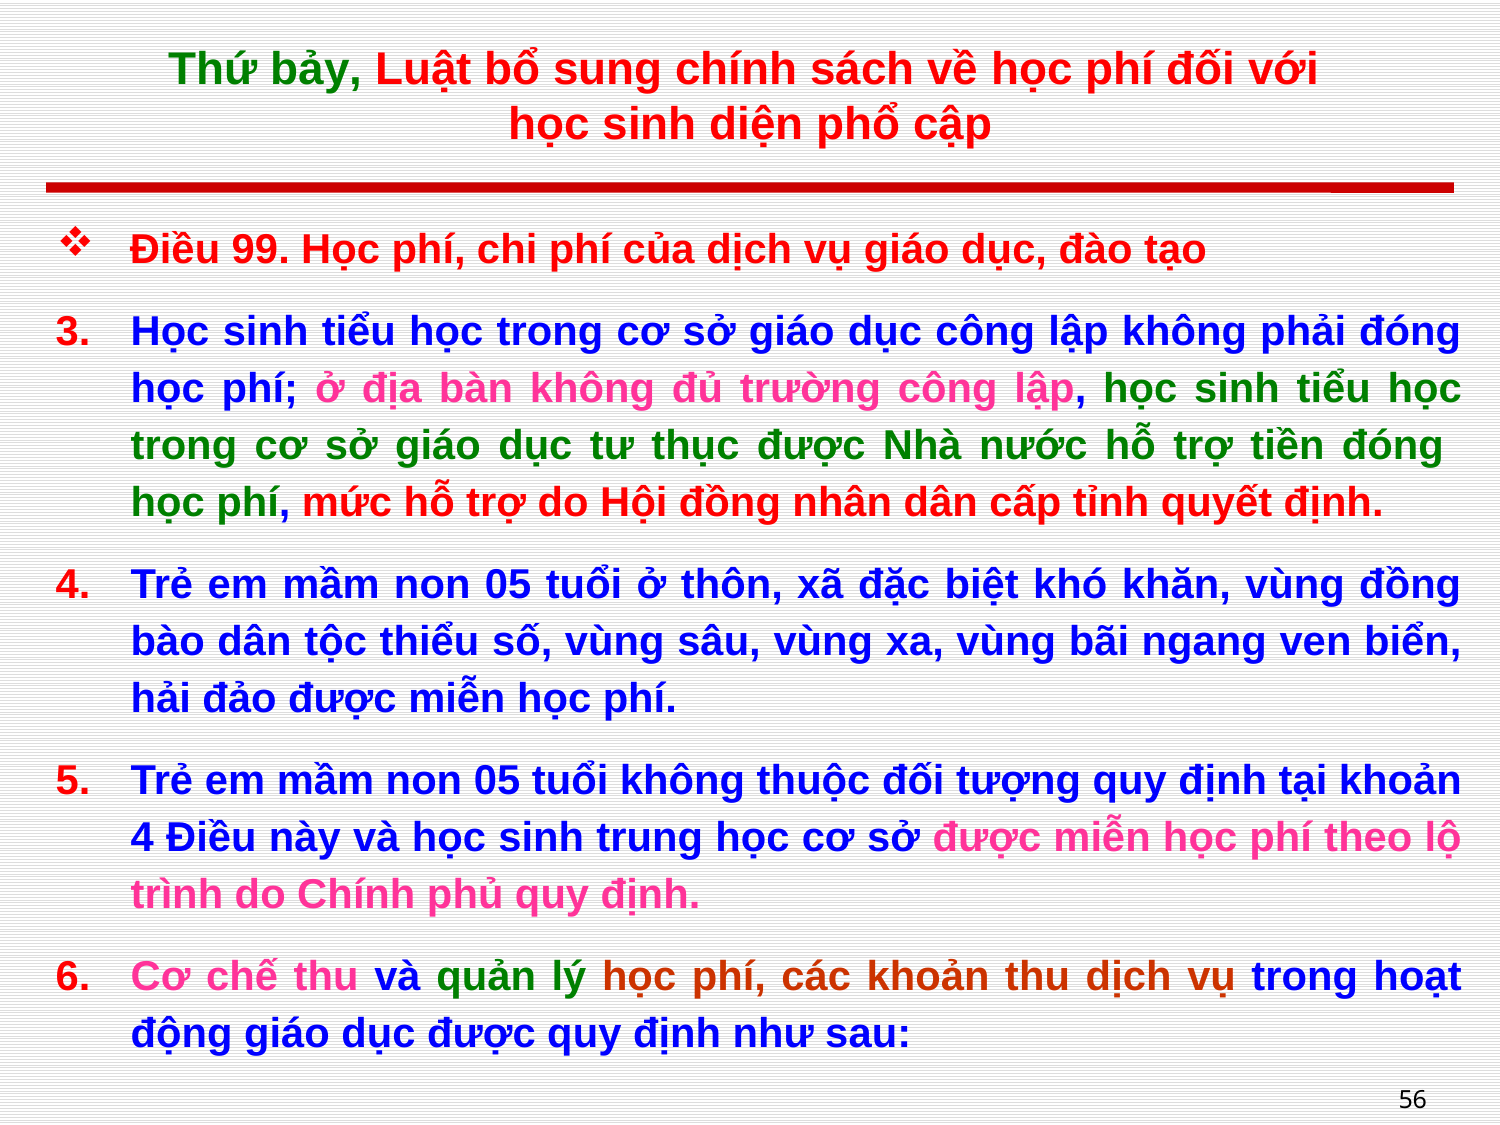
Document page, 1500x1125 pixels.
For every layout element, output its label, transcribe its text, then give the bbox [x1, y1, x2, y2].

title Thứ bảy, Luật bổ sung chính sách về học phí đối với học sinh diện phổ cập [38, 12, 1463, 175]
text_box Điều 99. Học phí, chi phí của dịch vụ giáo dục, đào tạo Học sinh tiểu học trong cơ sở giáo dục công lập không phải đóng học phí; ở địa bàn không đủ trường công lập, học sinh tiểu học trong cơ sở giáo dục tư thục được Nhà nước hỗ trợ tiền đóng học phí, mức hỗ trợ do Hội đồng nhân dân cấp tỉnh quyết định. Trẻ em mầm non 05 tuổi ở thôn, xã đặc biệt khó khăn, vùng đồng bào dân tộc thiểu số, vùng sâu, vùng xa, vùng bãi ngang ven biển, hải đảo được miễn học phí. Trẻ em mầm non 05 tuổi không thuộc đối tượng quy định tại khoản 4 Điều này và học sinh trung học cơ sở được miễn học phí theo lộ trình do Chính phủ quy định. Cơ chế thu và quản lý học phí, các khoản thu dịch vụ trong hoạt động giáo dục được quy định như sau: [23, 199, 1477, 1088]
